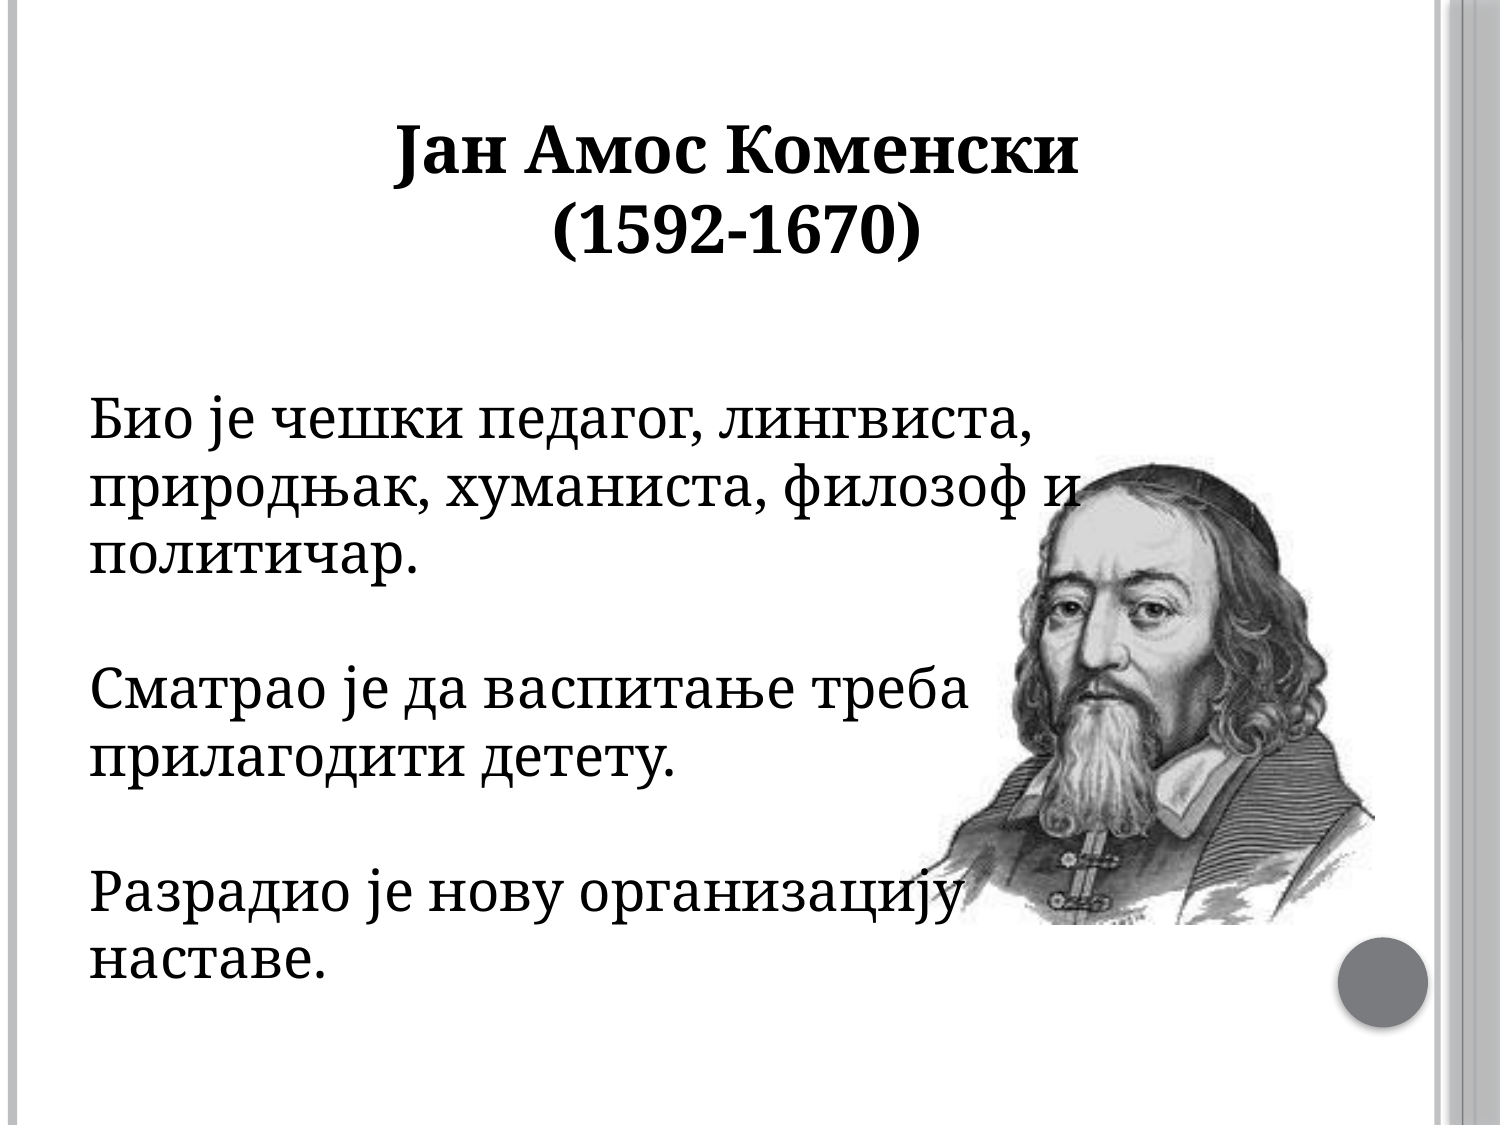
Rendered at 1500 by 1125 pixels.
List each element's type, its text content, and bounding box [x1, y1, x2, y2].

picture [899, 436, 1376, 926]
text_box Јан Амос Коменски (1592-1670) [50, 99, 1425, 275]
text_box Био је чешки педагог, лингвиста, природњак, хуманиста, филозоф и политичар. Сматрао је да васпитање треба прилагодити детету. Разрадио је нову организацију наставе. [75, 375, 1238, 998]
